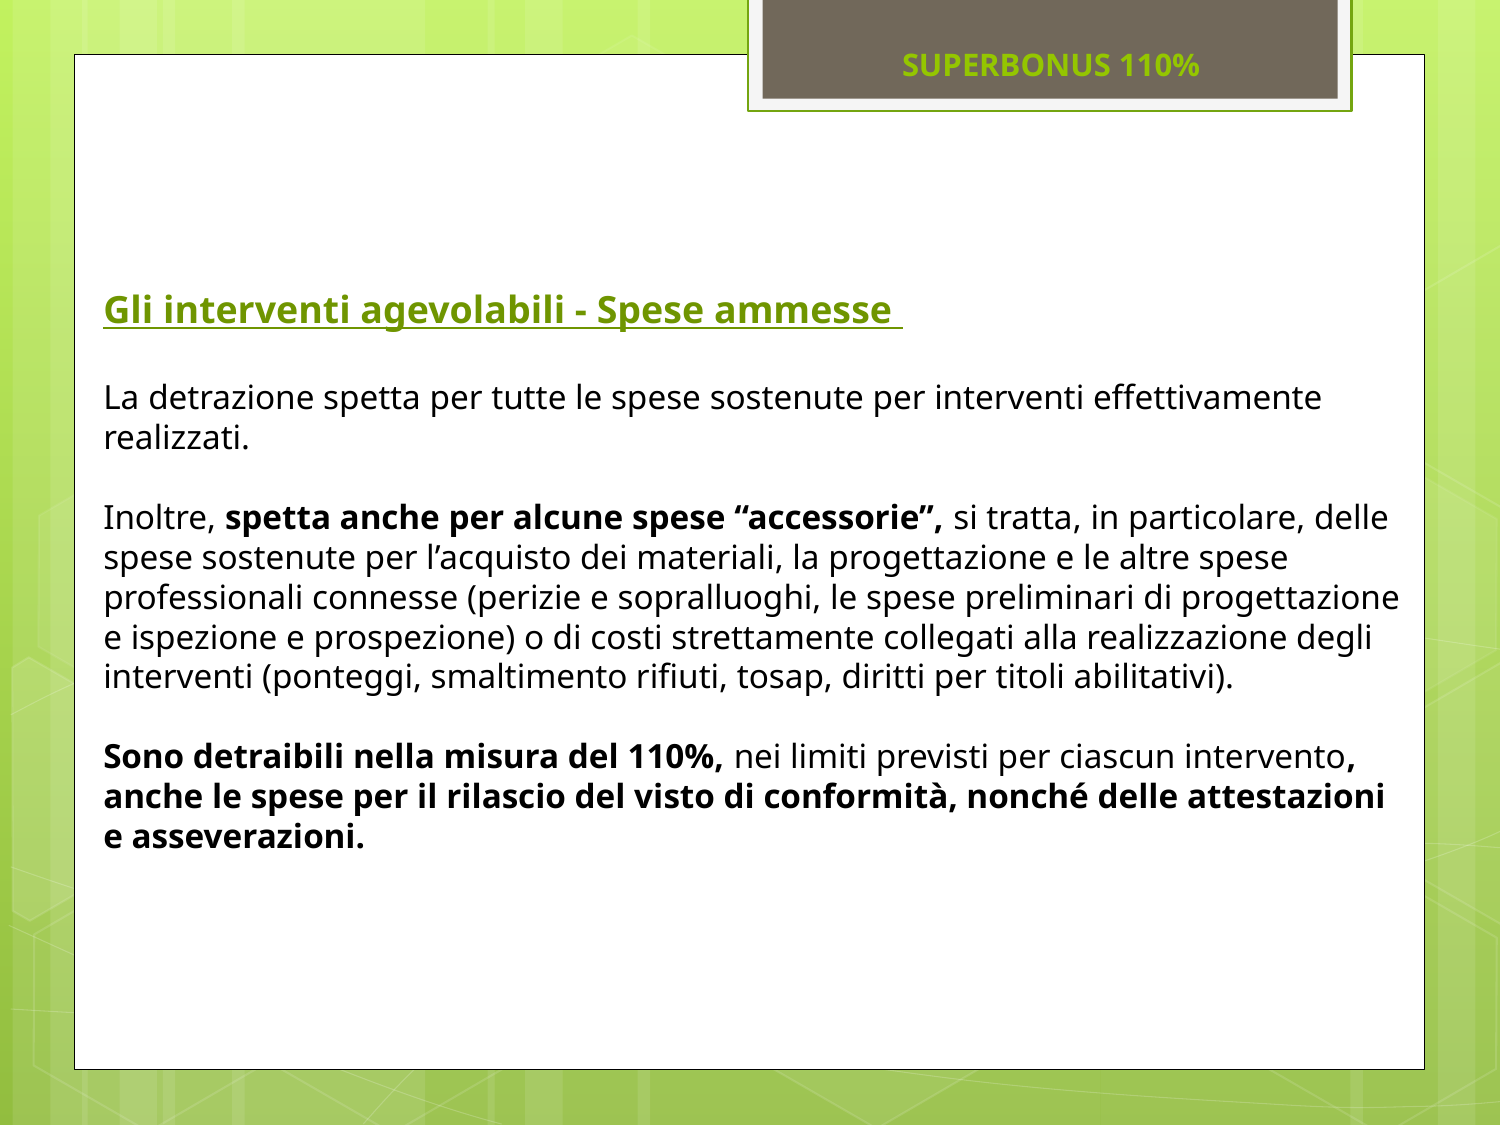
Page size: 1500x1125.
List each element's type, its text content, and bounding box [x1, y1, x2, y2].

title SUPERBONUS 110% [679, 0, 1424, 90]
text_box Gli interventi agevolabili - Spese ammesse La detrazione spetta per tutte le spese sostenute per interventi effettivamente realizzati. Inoltre, spetta anche per alcune spese “accessorie”, si tratta, in particolare, delle spese sostenute per l’acquisto dei materiali, la progettazione e le altre spese professionali connesse (perizie e sopralluoghi, le spese preliminari di progettazione e ispezione e prospezione) o di costi strettamente collegati alla realizzazione degli interventi (ponteggi, smaltimento rifiuti, tosap, diritti per titoli abilitativi). Sono detraibili nella misura del 110%, nei limiti previsti per ciascun intervento, anche le spese per il rilascio del visto di conformità, nonché delle attestazioni e asseverazioni. [88, 278, 1424, 903]
